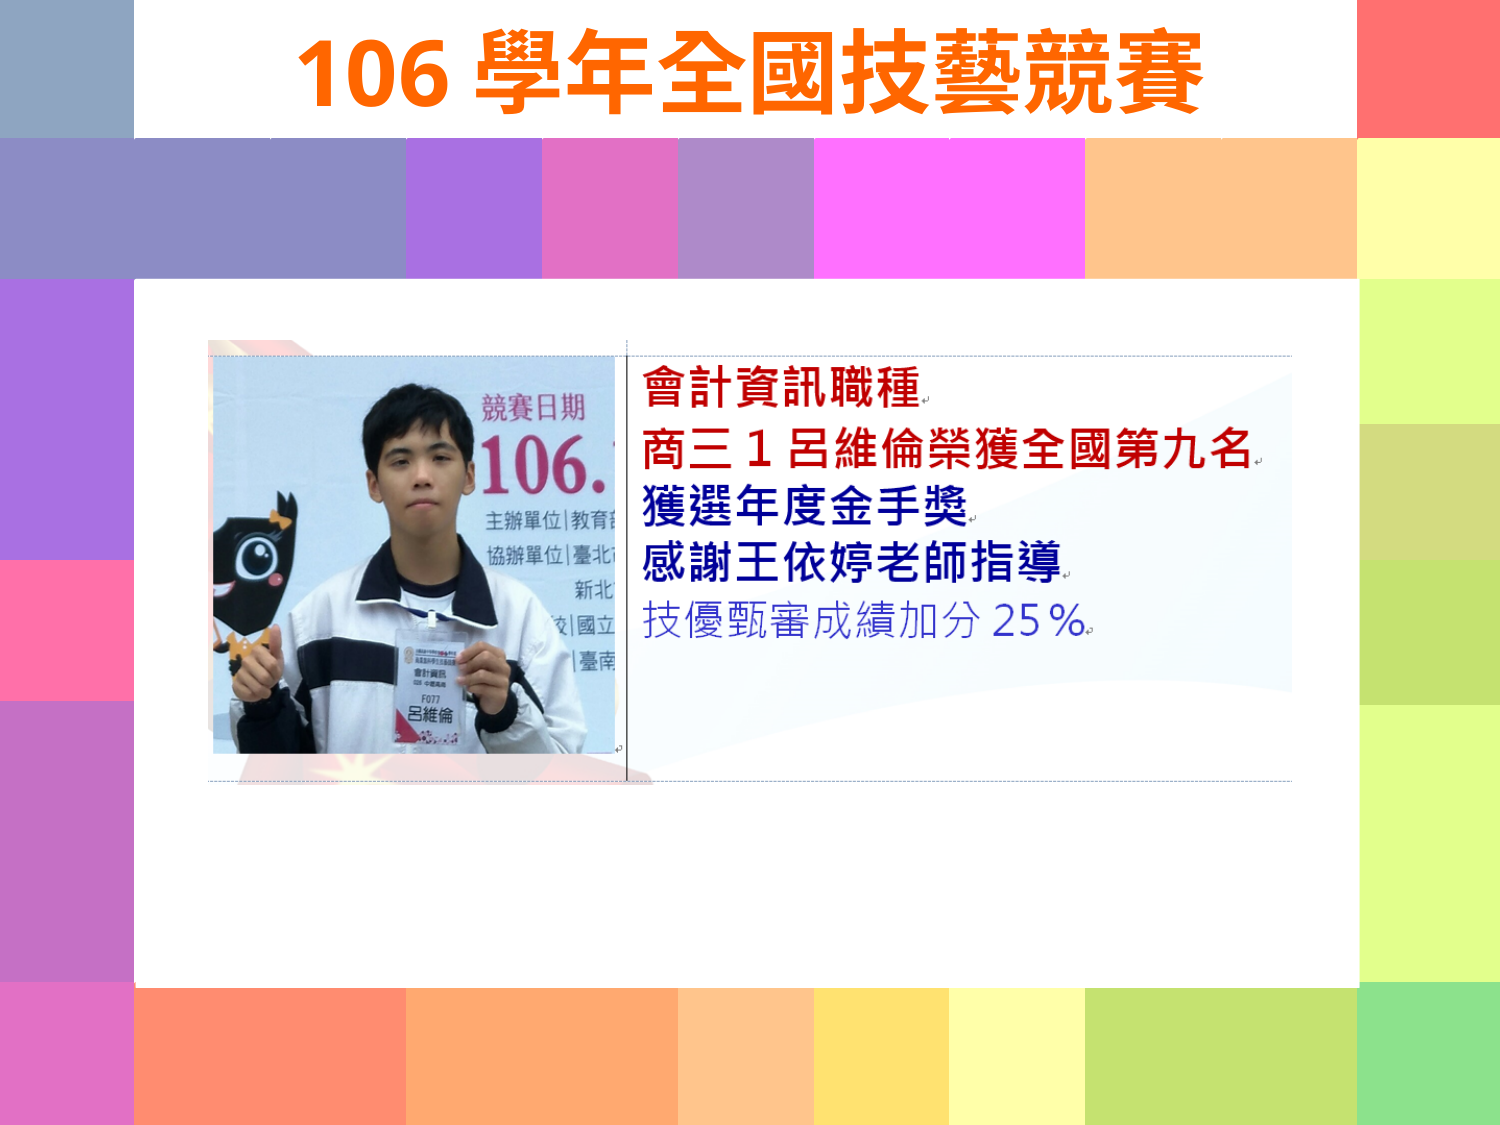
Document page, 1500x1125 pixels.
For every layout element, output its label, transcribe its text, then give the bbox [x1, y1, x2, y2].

picture [208, 339, 1292, 786]
text_box [135, 278, 1360, 988]
title 106學年全國技藝競賽 [135, 0, 1365, 141]
